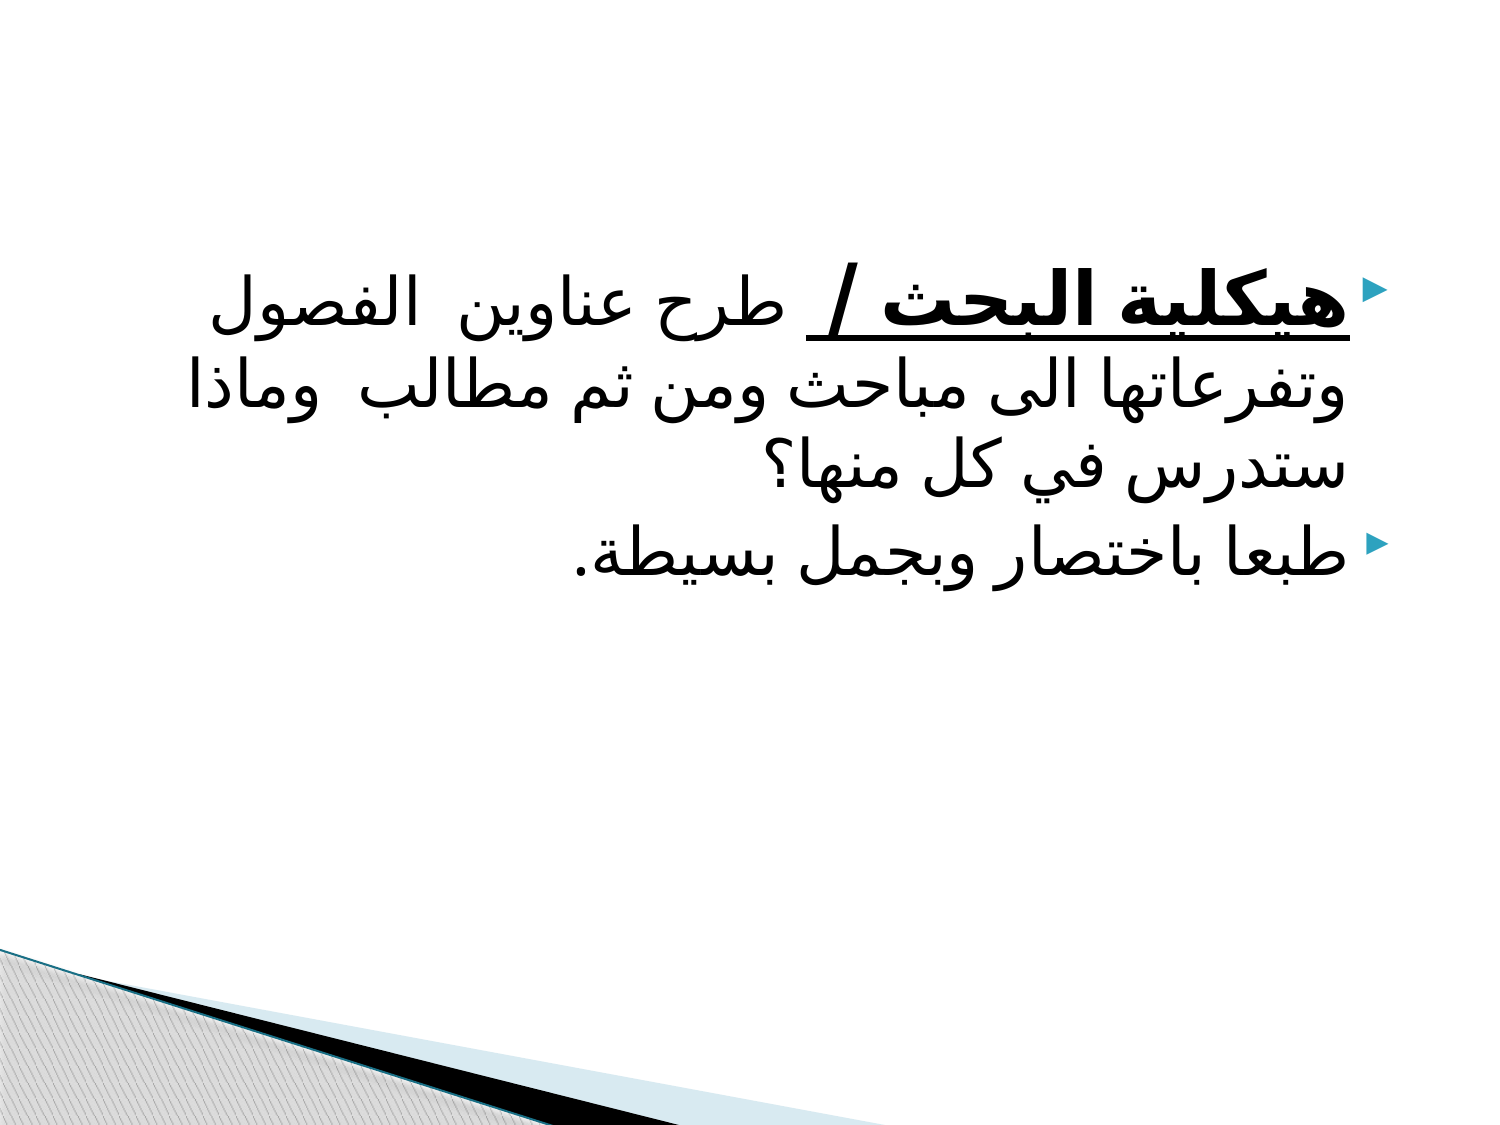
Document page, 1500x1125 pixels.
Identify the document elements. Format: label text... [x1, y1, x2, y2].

list هيكلية البحث / طرح عناوين الفصول وتفرعاتها الى مباحث ومن ثم مطالب وماذا ستدرس في كل منها؟ طبعا باختصار وبجمل بسيطة. [75, 243, 1425, 986]
